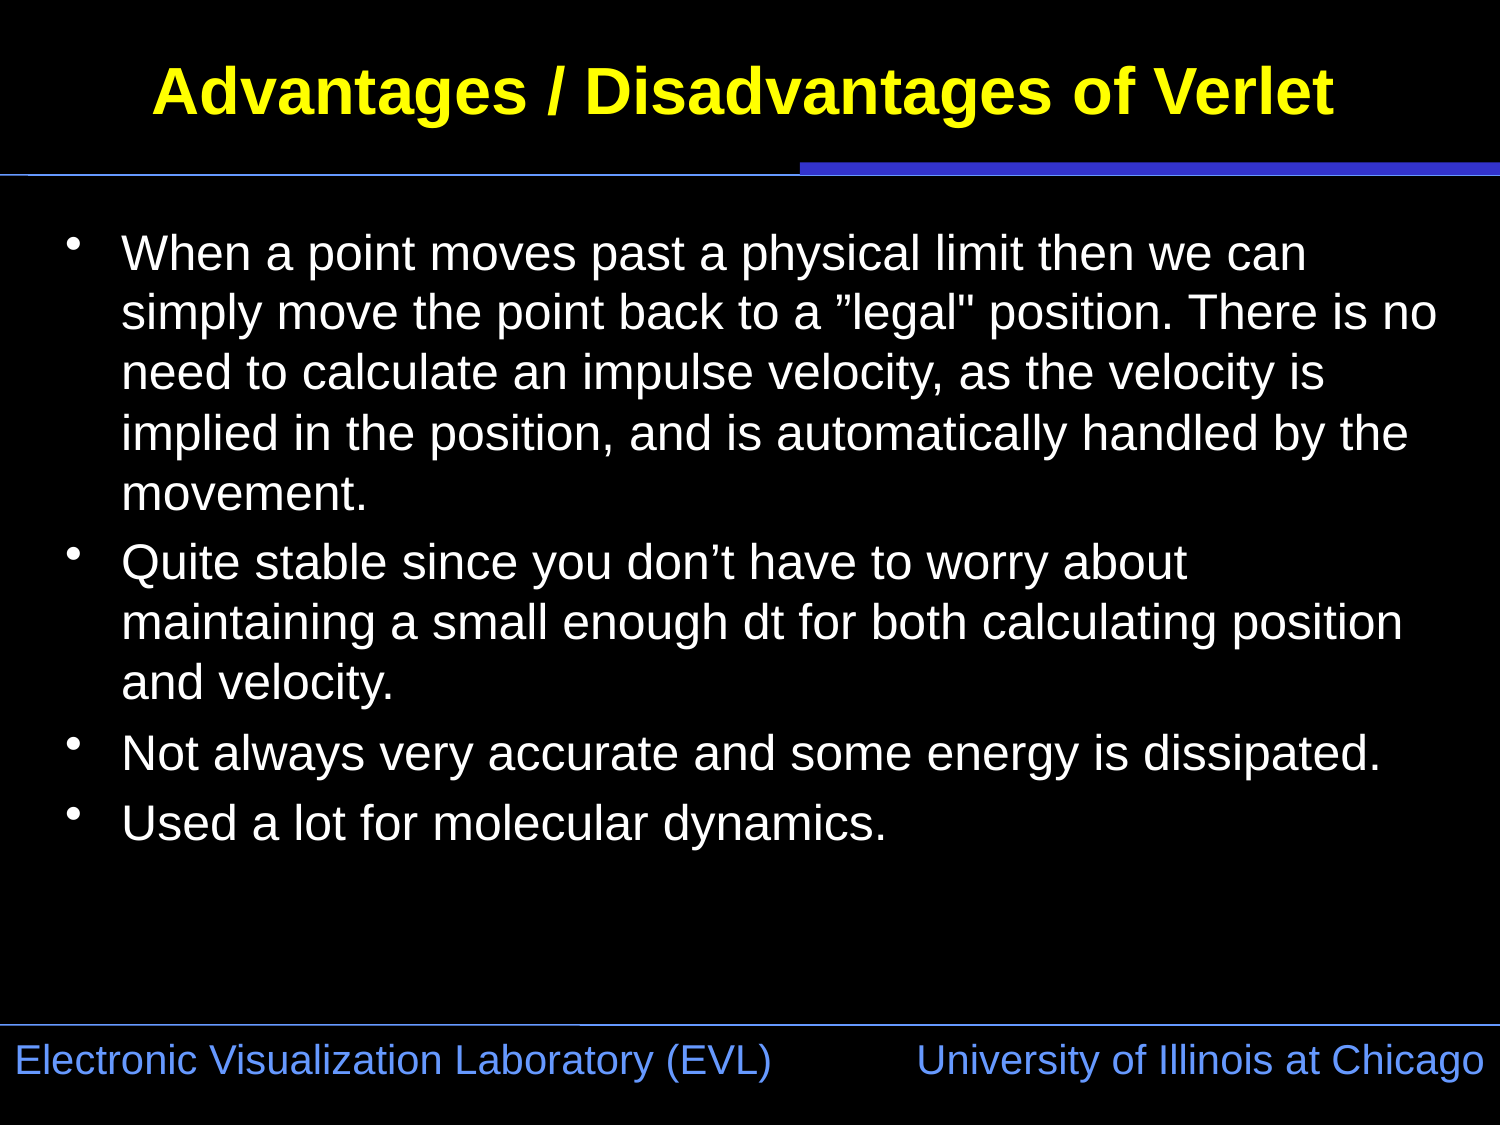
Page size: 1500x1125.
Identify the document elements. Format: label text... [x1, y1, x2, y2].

list When a point moves past a physical limit then we can simply move the point back to a ”legal" position. There is no need to calculate an impulse velocity, as the velocity is implied in the position, and is automatically handled by the movement. Quite stable since you don’t have to worry about maintaining a small enough dt for both calculating position and velocity. Not always very accurate and some energy is dissipated. Used a lot for molecular dynamics. [49, 212, 1463, 963]
title Advantages / Disadvantages of Verlet [62, 0, 1426, 176]
